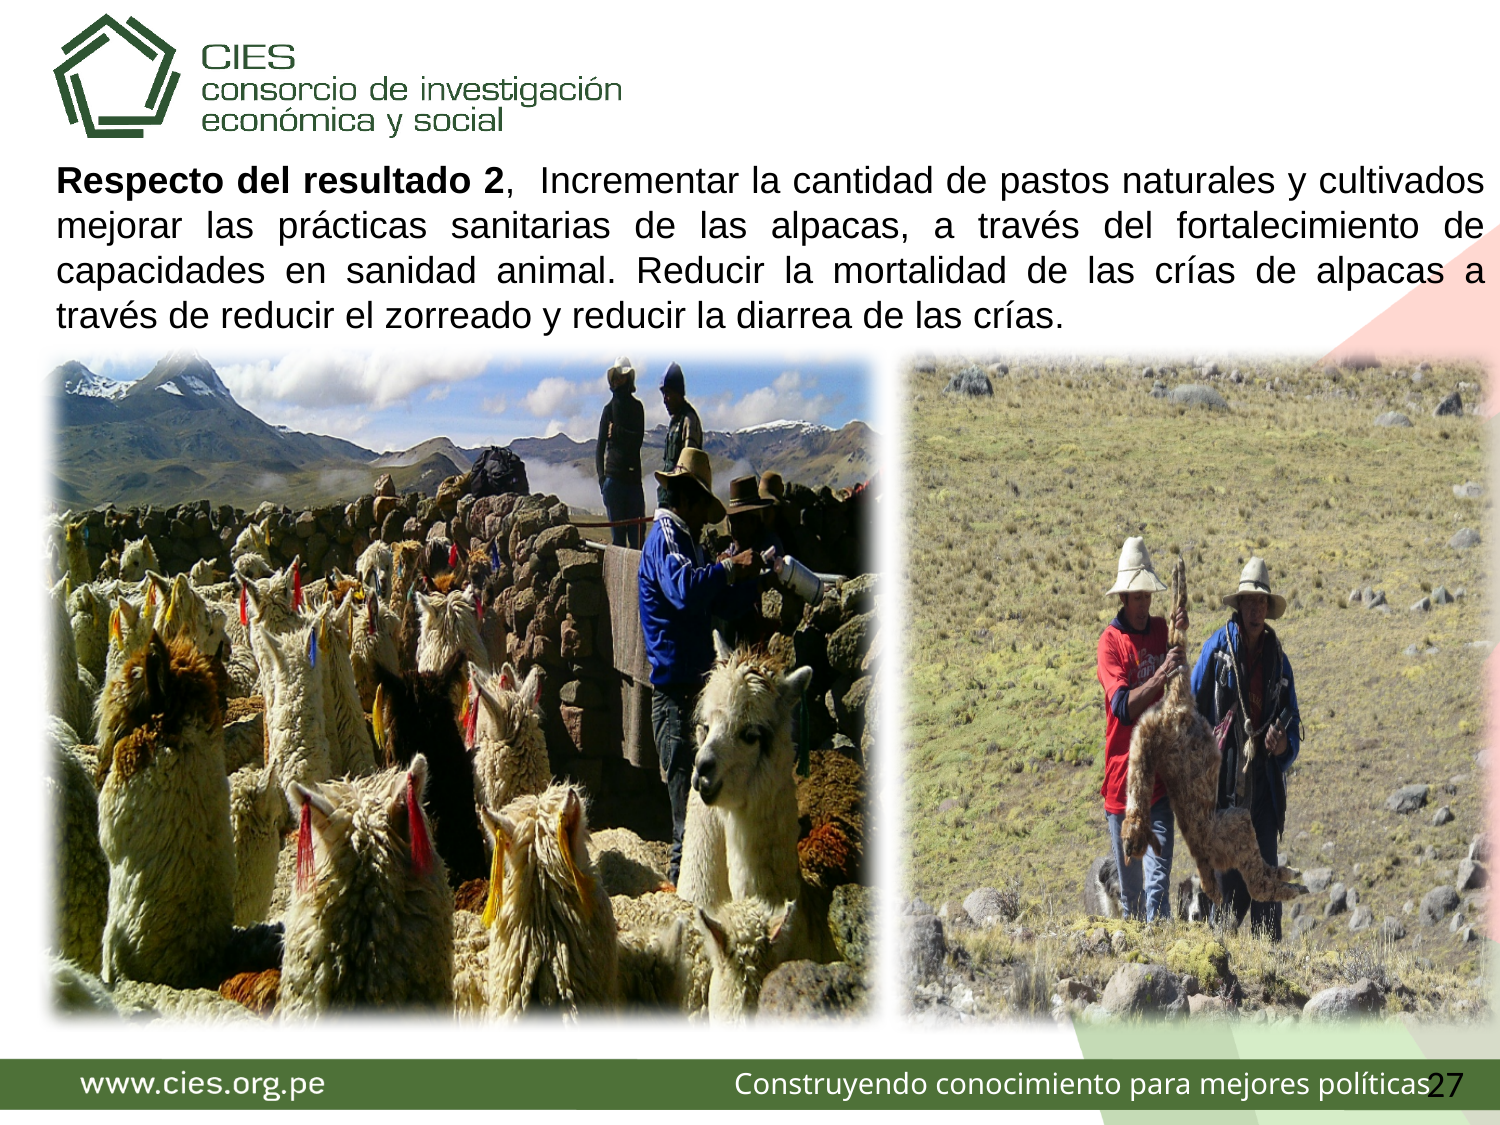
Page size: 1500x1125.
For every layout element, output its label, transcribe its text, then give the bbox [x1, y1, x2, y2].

picture [53, 13, 621, 138]
picture [0, 208, 1500, 1125]
slide_number 27 [1411, 1052, 1484, 1120]
text_box Respecto del resultado 2, Incrementar la cantidad de pastos naturales y cultivados mejorar las prácticas sanitarias de las alpacas, a través del fortalecimiento de capacidades en sanidad animal. Reducir la mortalidad de las crías de alpacas a través de reducir el zorreado y reducir la diarrea de las crías. [41, 148, 1500, 343]
